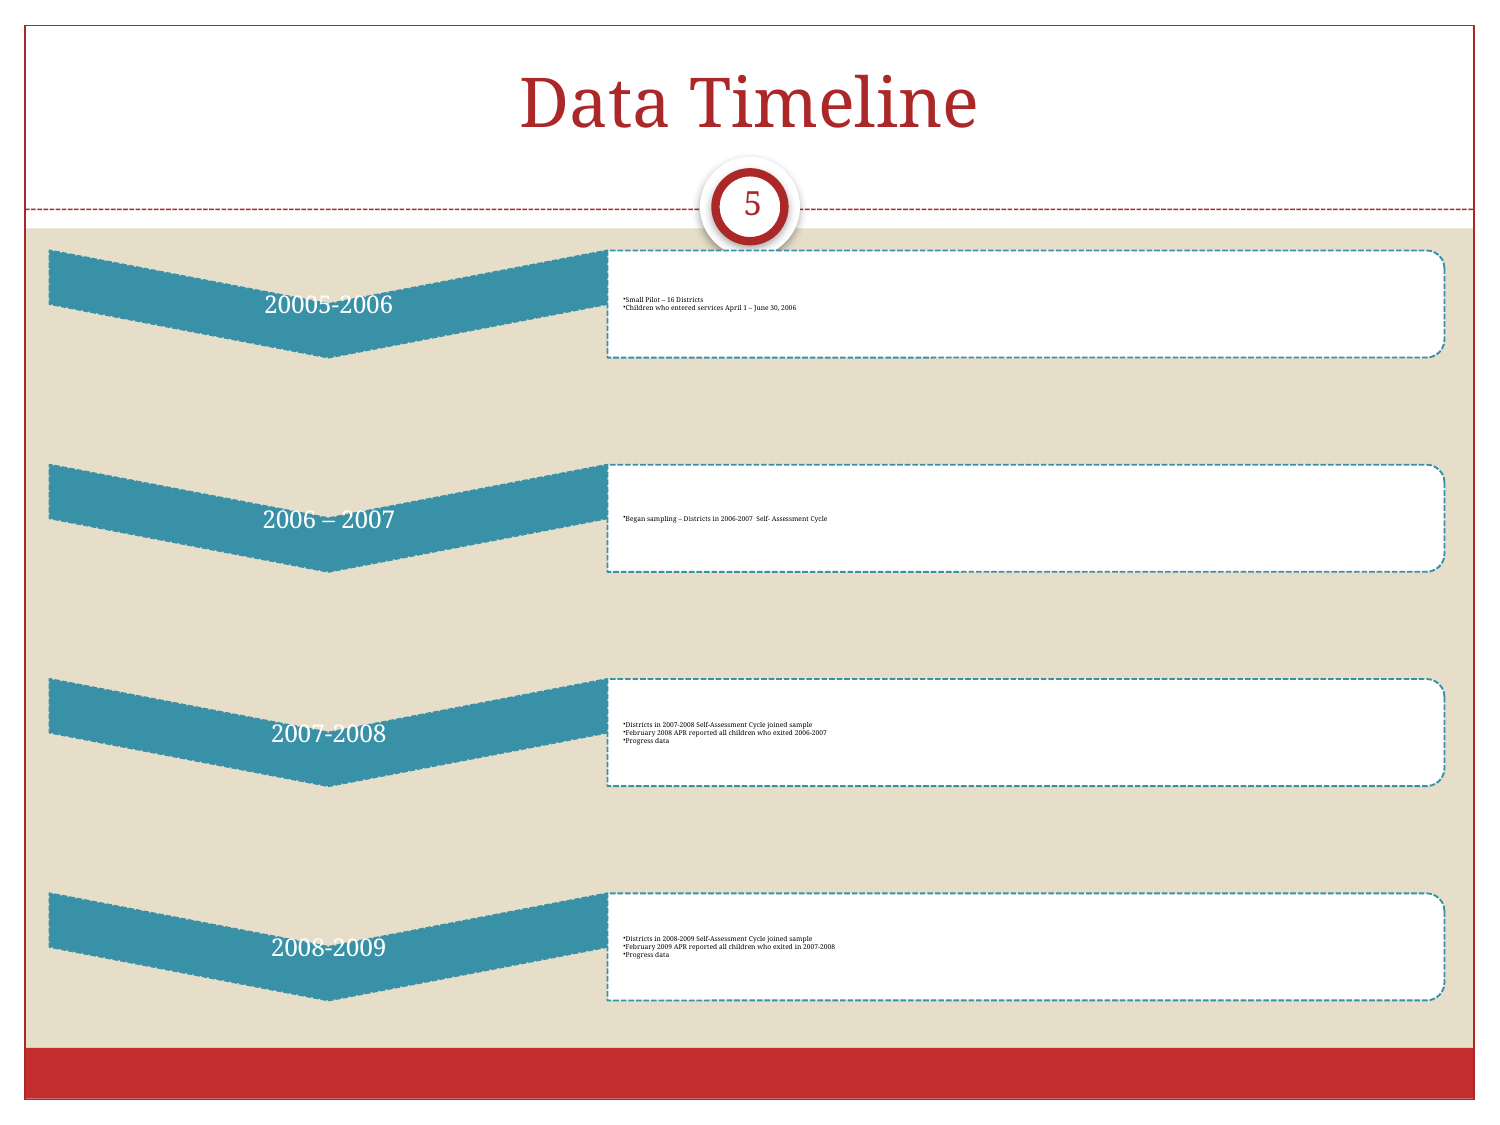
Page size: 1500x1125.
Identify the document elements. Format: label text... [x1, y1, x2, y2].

slide_number 5 [715, 168, 791, 241]
title Data Timeline [49, 37, 1450, 162]
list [49, 250, 1445, 1001]
